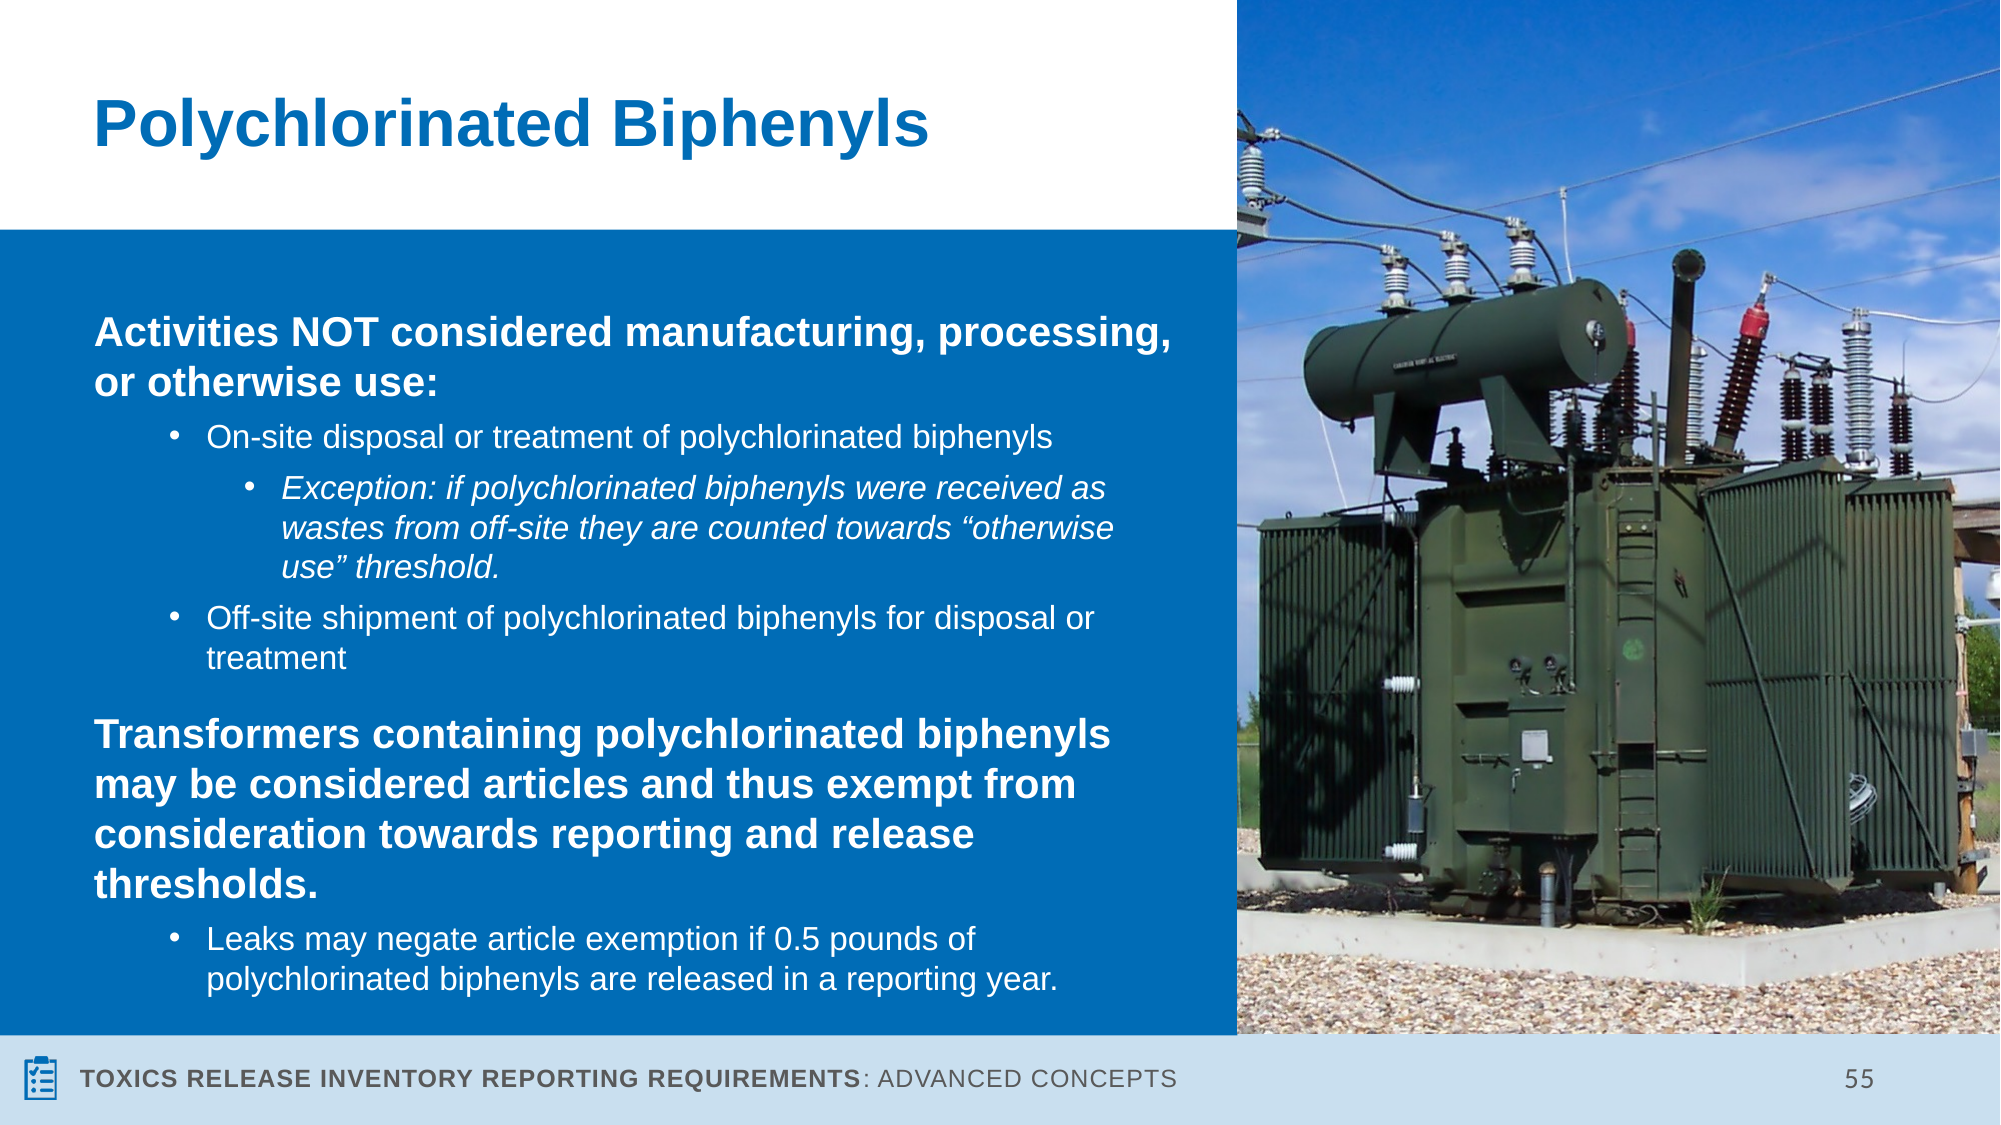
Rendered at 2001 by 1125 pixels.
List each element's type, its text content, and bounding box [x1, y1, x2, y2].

picture [1237, 0, 2000, 1034]
list Activities NOT considered manufacturing, processing, or otherwise use: On-site disposal or treatment of polychlorinated biphenyls Exception: if polychlorinated biphenyls were received as wastes from off-site they are counted towards “otherwise use” threshold. Off-site shipment of polychlorinated biphenyls for disposal or treatment Transformers containing polychlorinated biphenyls may be considered articles and thus exempt from consideration towards reporting and release thresholds. Leaks may negate article exemption if 0.5 pounds of polychlorinated biphenyls are released in a reporting year. [78, 297, 1189, 954]
title Polychlorinated Biphenyls [78, 63, 1145, 186]
